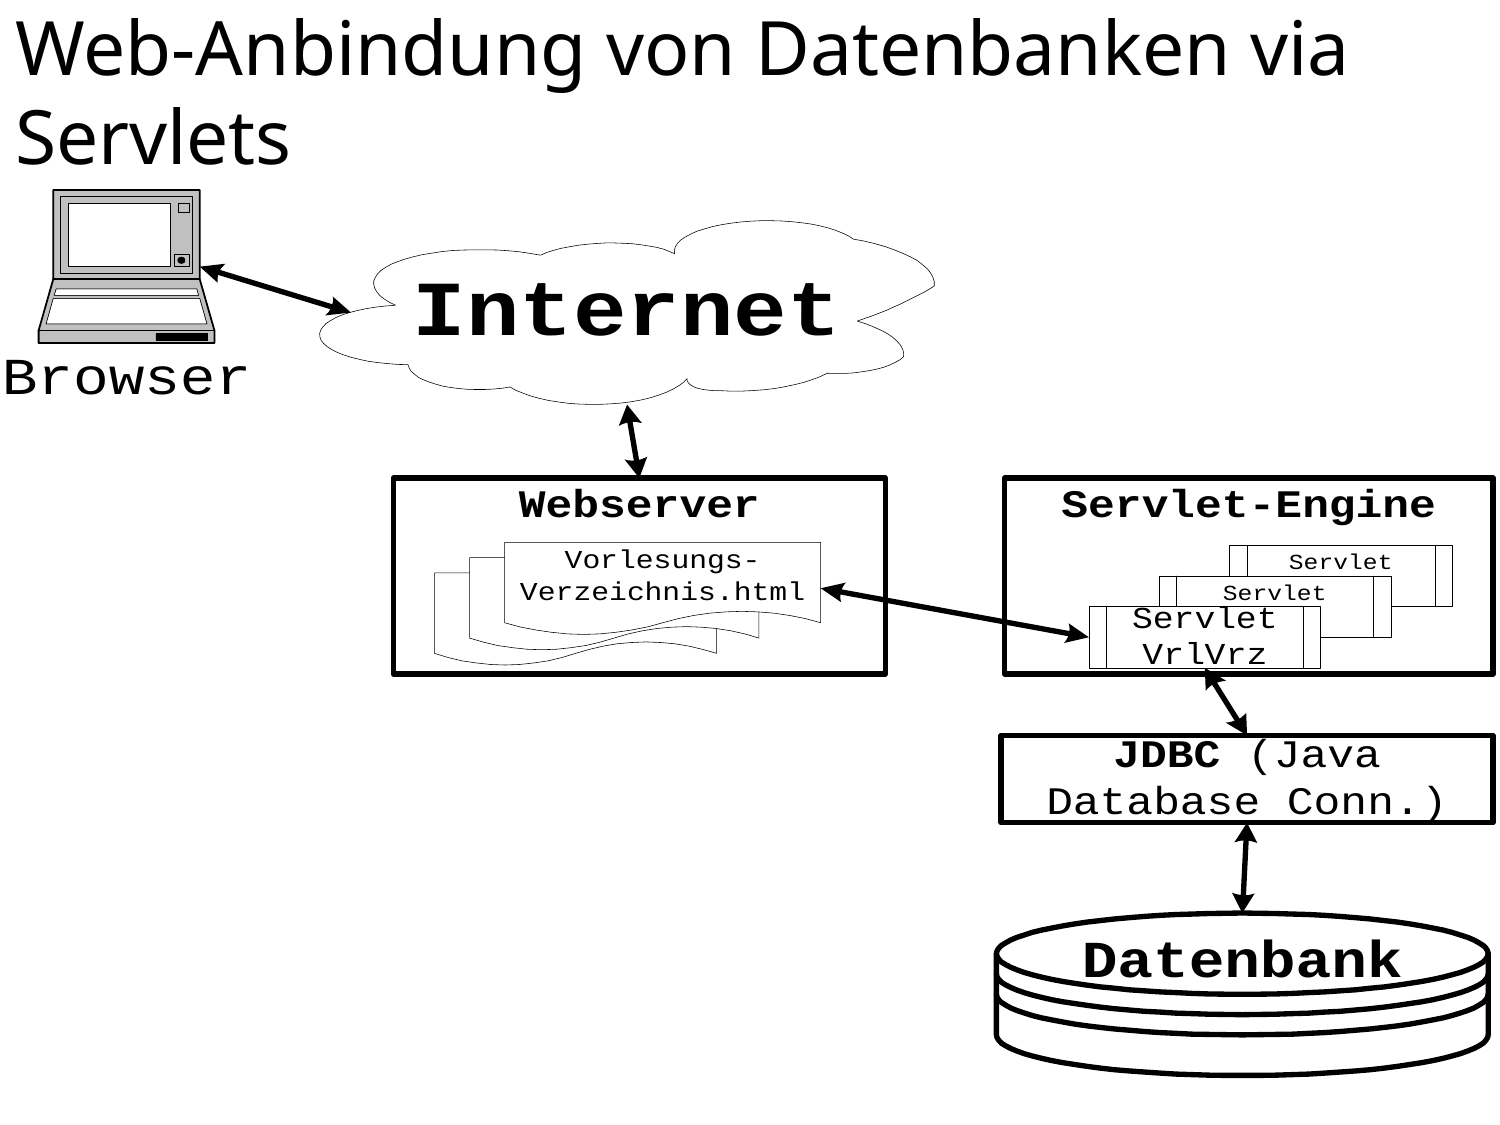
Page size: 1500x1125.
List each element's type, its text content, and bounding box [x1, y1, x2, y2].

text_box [0, 49, 1500, 1120]
title Web-Anbindung von Datenbanken via Servlets [0, 0, 1500, 49]
